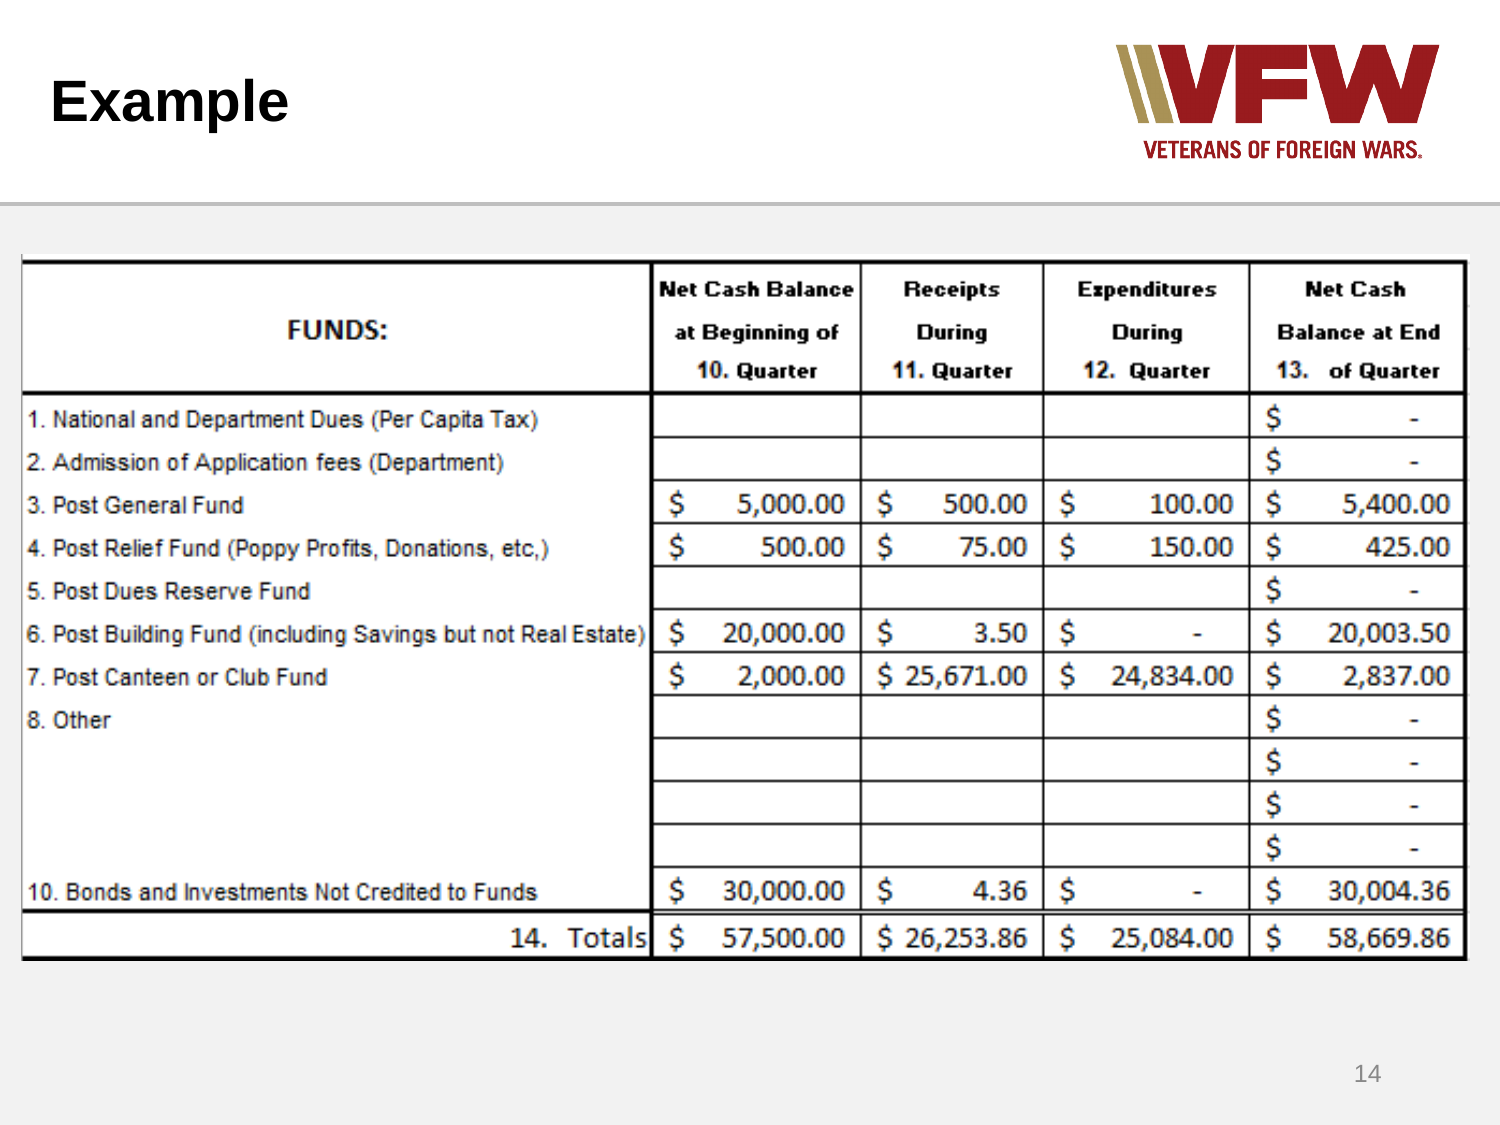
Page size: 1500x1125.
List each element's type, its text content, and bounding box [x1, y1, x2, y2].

picture [20, 253, 1470, 961]
title Example [35, 22, 1075, 184]
picture [1115, 44, 1440, 159]
slide_number 14 [1059, 1042, 1397, 1103]
